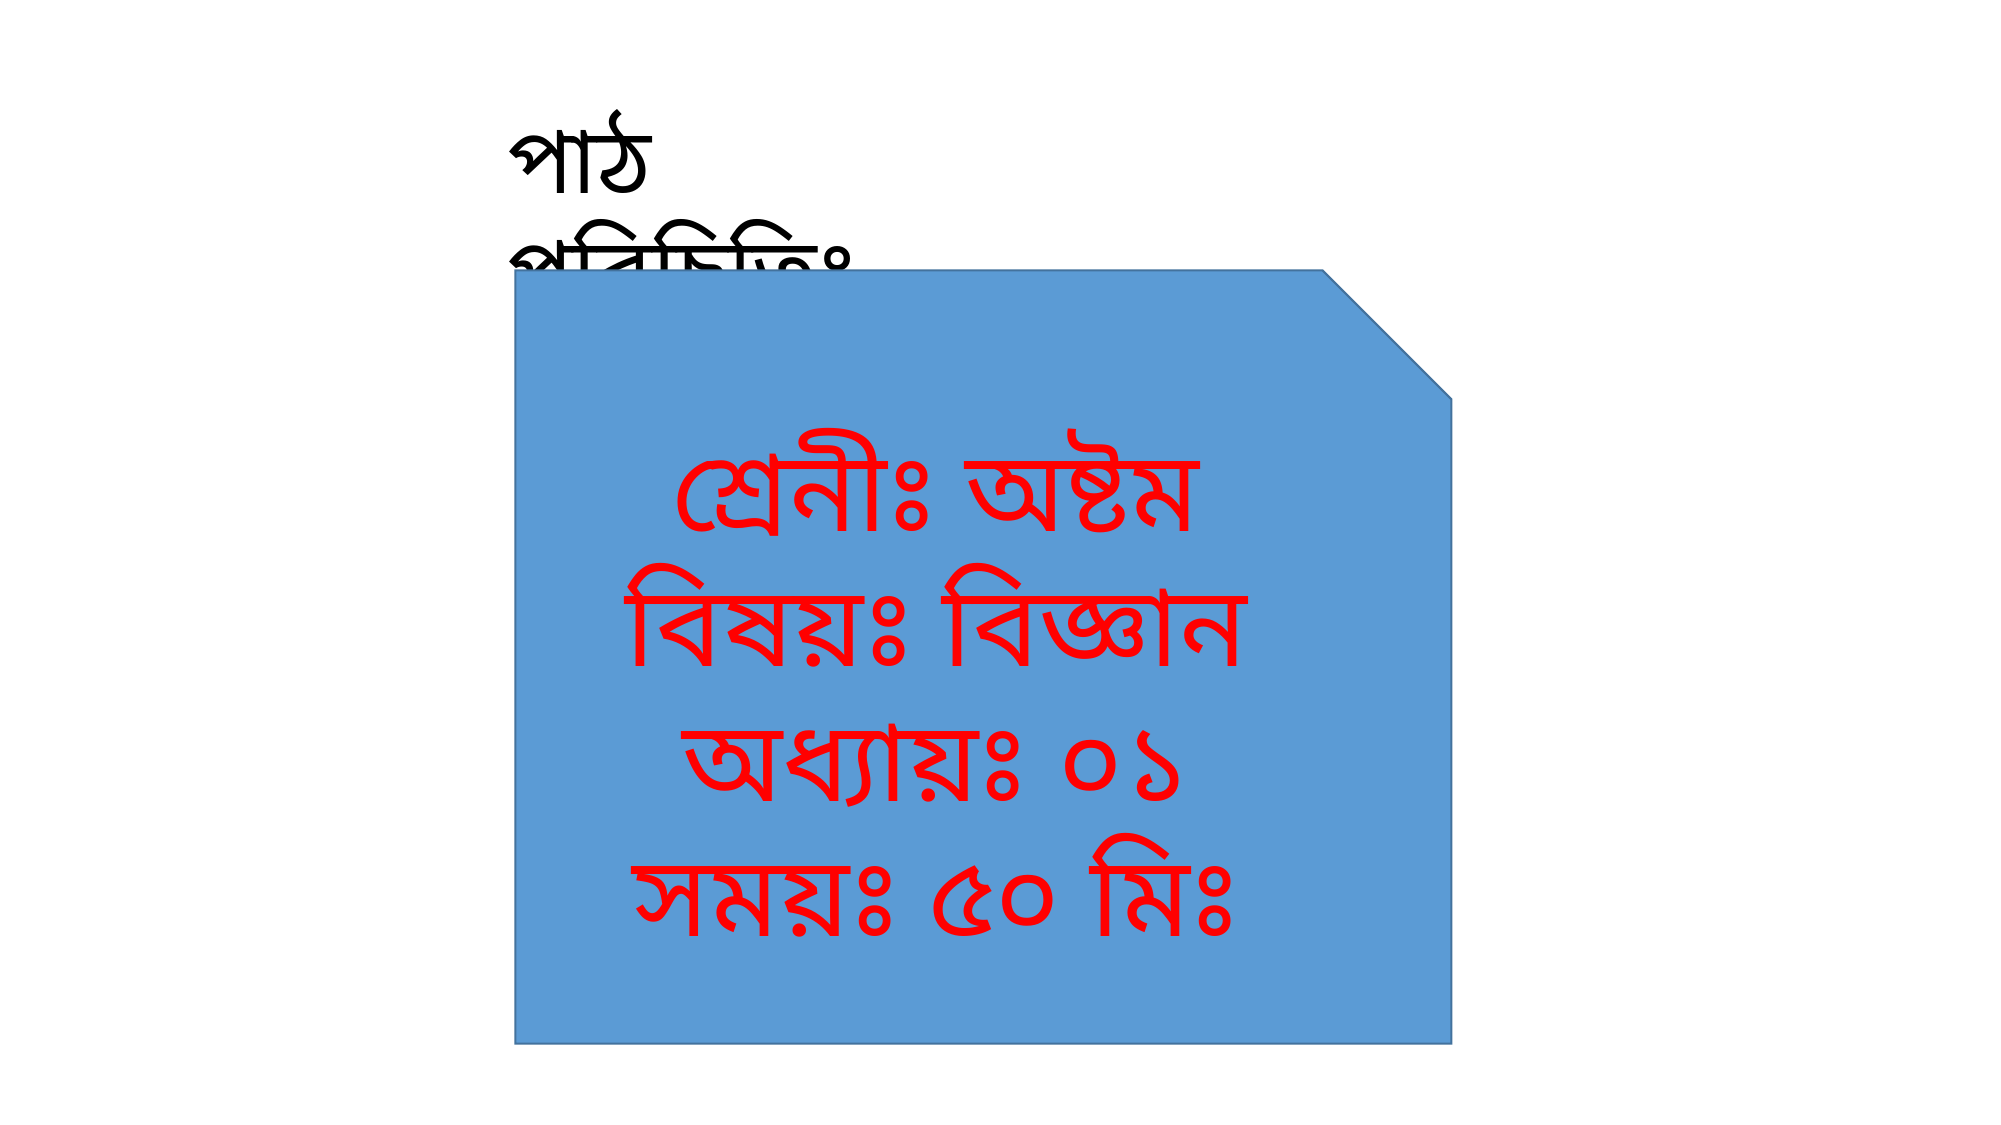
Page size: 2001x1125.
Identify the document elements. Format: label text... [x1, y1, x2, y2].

text_box পাঠ পরিচিতিঃ- [492, 95, 1023, 330]
text_box শ্রেনীঃ অষ্টম বিষয়ঃ বিজ্ঞান অধ্যায়ঃ ০১ সময়ঃ ৫০ মিঃ [514, 269, 1453, 1045]
